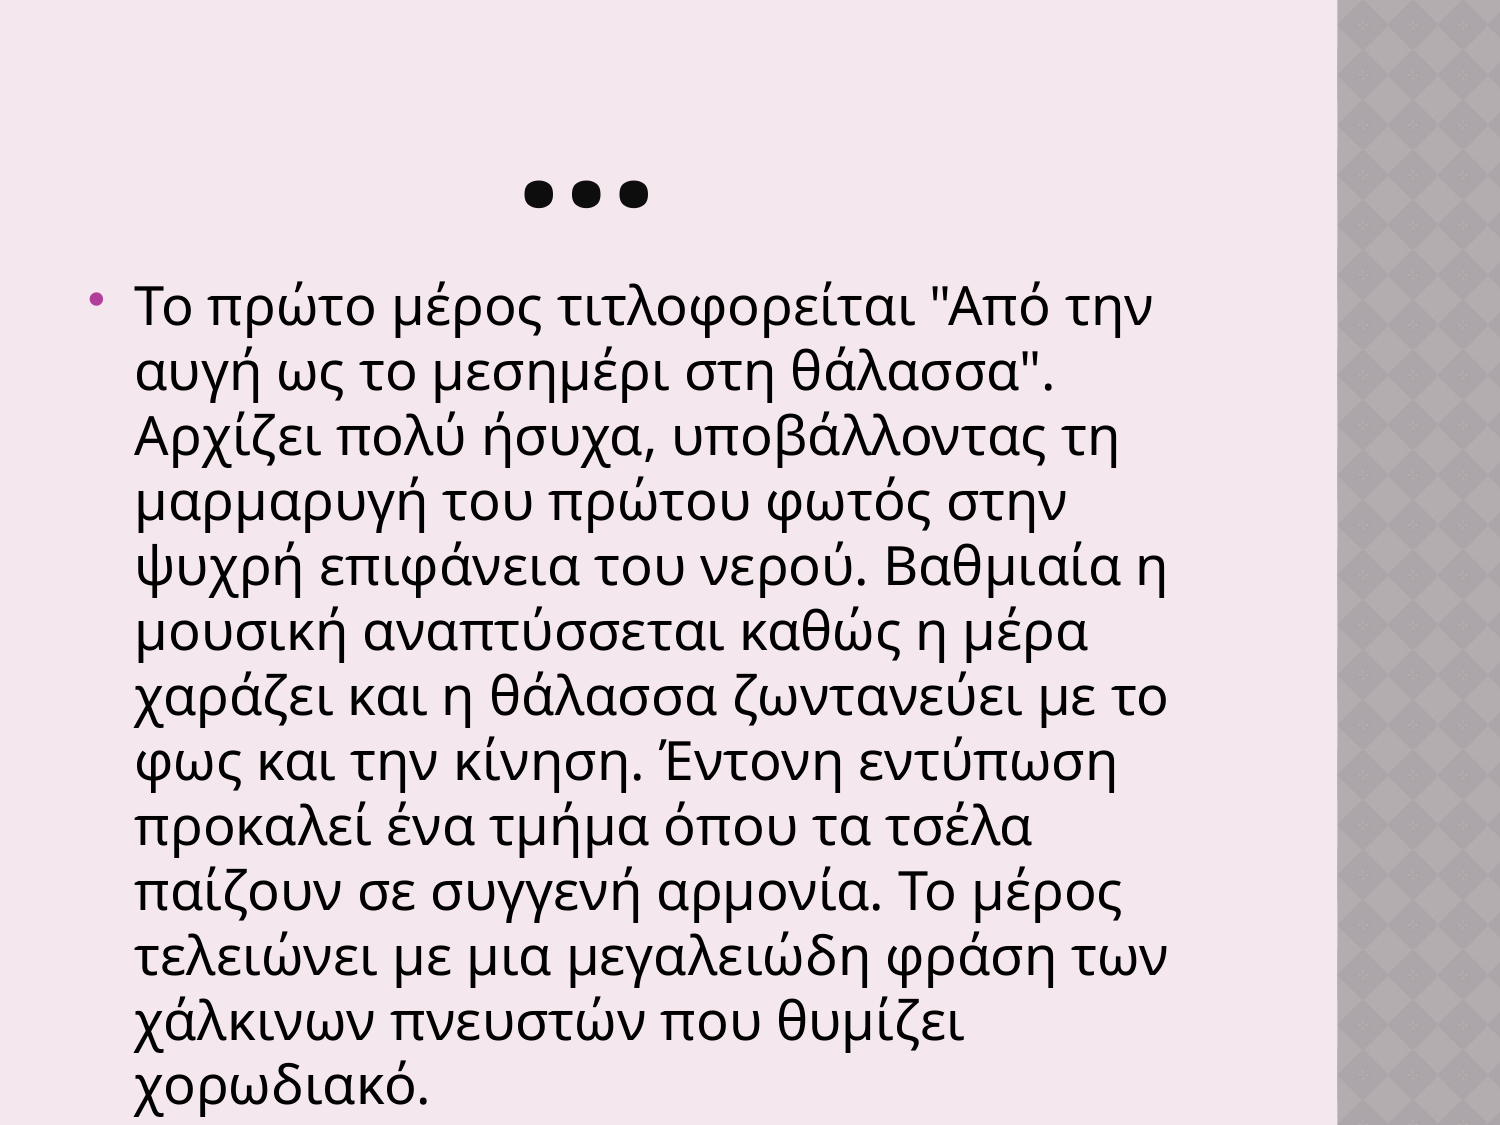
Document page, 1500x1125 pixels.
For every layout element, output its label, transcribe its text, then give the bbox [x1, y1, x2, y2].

title … [75, 52, 1263, 240]
list Το πρώτο μέρος τιτλοφορείται "Από την αυγή ως το μεσημέρι στη θάλασσα". Αρχίζει πολύ ήσυχα, υποβάλλοντας τη μαρμαρυγή του πρώτου φωτός στην ψυχρή επιφάνεια του νερού. Βαθμιαία η μουσική αναπτύσσεται καθώς η μέρα χαράζει και η θάλασσα ζωντανεύει με το φως και την κίνηση. Έντονη εντύπωση προκαλεί ένα τμήμα όπου τα τσέλα παίζουν σε συγγενή αρμονία. Το μέρος τελειώνει με μια μεγαλειώδη φράση των χάλκινων πνευστών που θυμίζει χορωδιακό. [75, 264, 1263, 1059]
